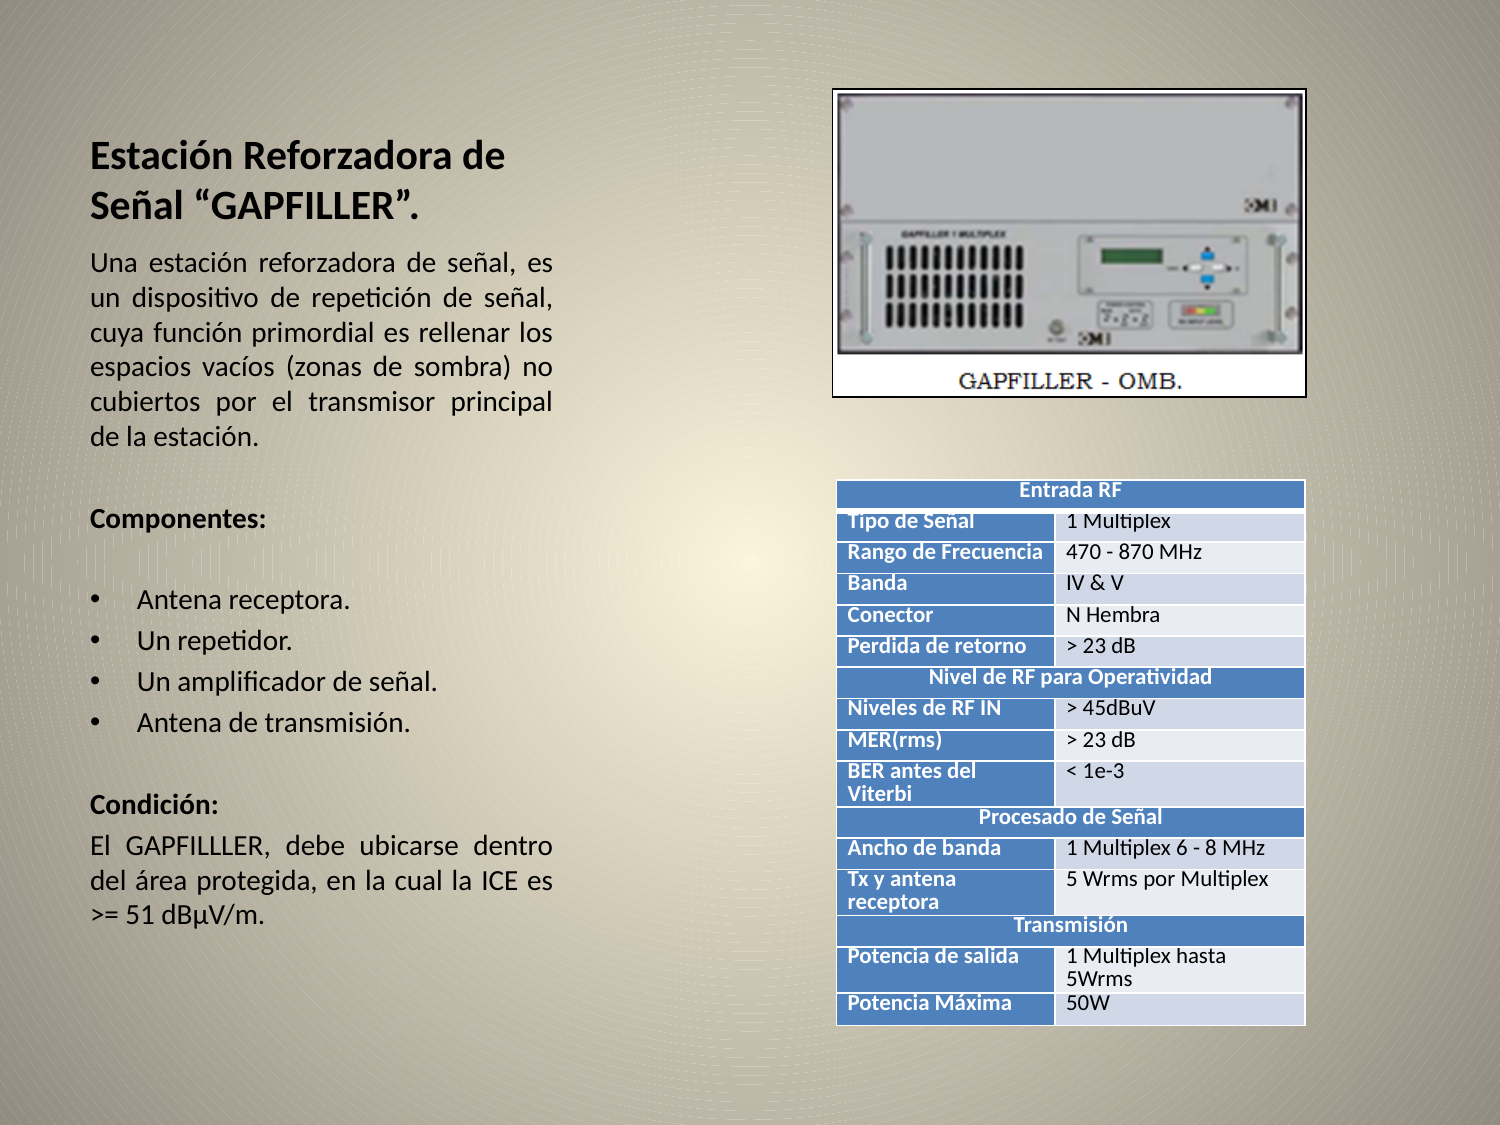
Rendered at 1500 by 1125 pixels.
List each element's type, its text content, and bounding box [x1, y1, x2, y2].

table_header Entrada RF [837, 481, 1304, 508]
table_cell > 45dBuV [1056, 699, 1304, 729]
table_cell 470 - 870 MHz [1056, 543, 1304, 573]
title Estación Reforzadora de Señal “GAPFILLER”. [75, 44, 569, 235]
table_cell Perdida de retorno [837, 637, 1054, 666]
table_cell Niveles de RF IN [837, 699, 1054, 729]
table_cell Tx y antena receptora [837, 870, 1054, 915]
table_cell Banda [837, 574, 1054, 604]
table_cell 1 Multiplex 6 - 8 MHz [1056, 839, 1304, 869]
table_cell MER(rms) [837, 731, 1054, 760]
table_cell Tipo de Señal [837, 514, 1054, 541]
table_cell N Hembra [1056, 606, 1304, 635]
table_cell Ancho de banda [837, 839, 1054, 869]
table_cell 50W [1056, 994, 1304, 1025]
table_cell Conector [837, 606, 1054, 635]
table_cell Potencia de salida [837, 948, 1054, 992]
table_cell Procesado de Señal [837, 808, 1304, 837]
table_cell > 23 dB [1056, 637, 1304, 666]
picture [833, 89, 1306, 397]
table_cell 1 Multiplex hasta 5Wrms [1056, 948, 1304, 992]
table_cell BER antes del Viterbi [837, 762, 1054, 806]
list Una estación reforzadora de señal, es un dispositivo de repetición de señal, cuya función primordial es rellenar los espacios vacíos (zonas de sombra) no cubiertos por el transmisor principal de la estación. Componentes: Antena receptora. Un repetidor. Un amplificador de señal. Antena de transmisión. Condición: El GAPFILLLER, debe ubicarse dentro del área protegida, en la cual la ICE es >= 51 dBµV/m. [75, 235, 569, 1005]
table_cell < 1e-3 [1056, 762, 1304, 806]
table_cell Rango de Frecuencia [837, 543, 1054, 573]
table_cell 5 Wrms por Multiplex [1056, 870, 1304, 915]
table_cell Nivel de RF para Operatividad [837, 668, 1304, 698]
table_cell > 23 dB [1056, 731, 1304, 760]
table_cell Transmisión [837, 916, 1304, 946]
table_cell 1 Multiplex [1056, 514, 1304, 541]
table_cell Potencia Máxima [837, 994, 1054, 1025]
table_cell IV & V [1056, 574, 1304, 604]
